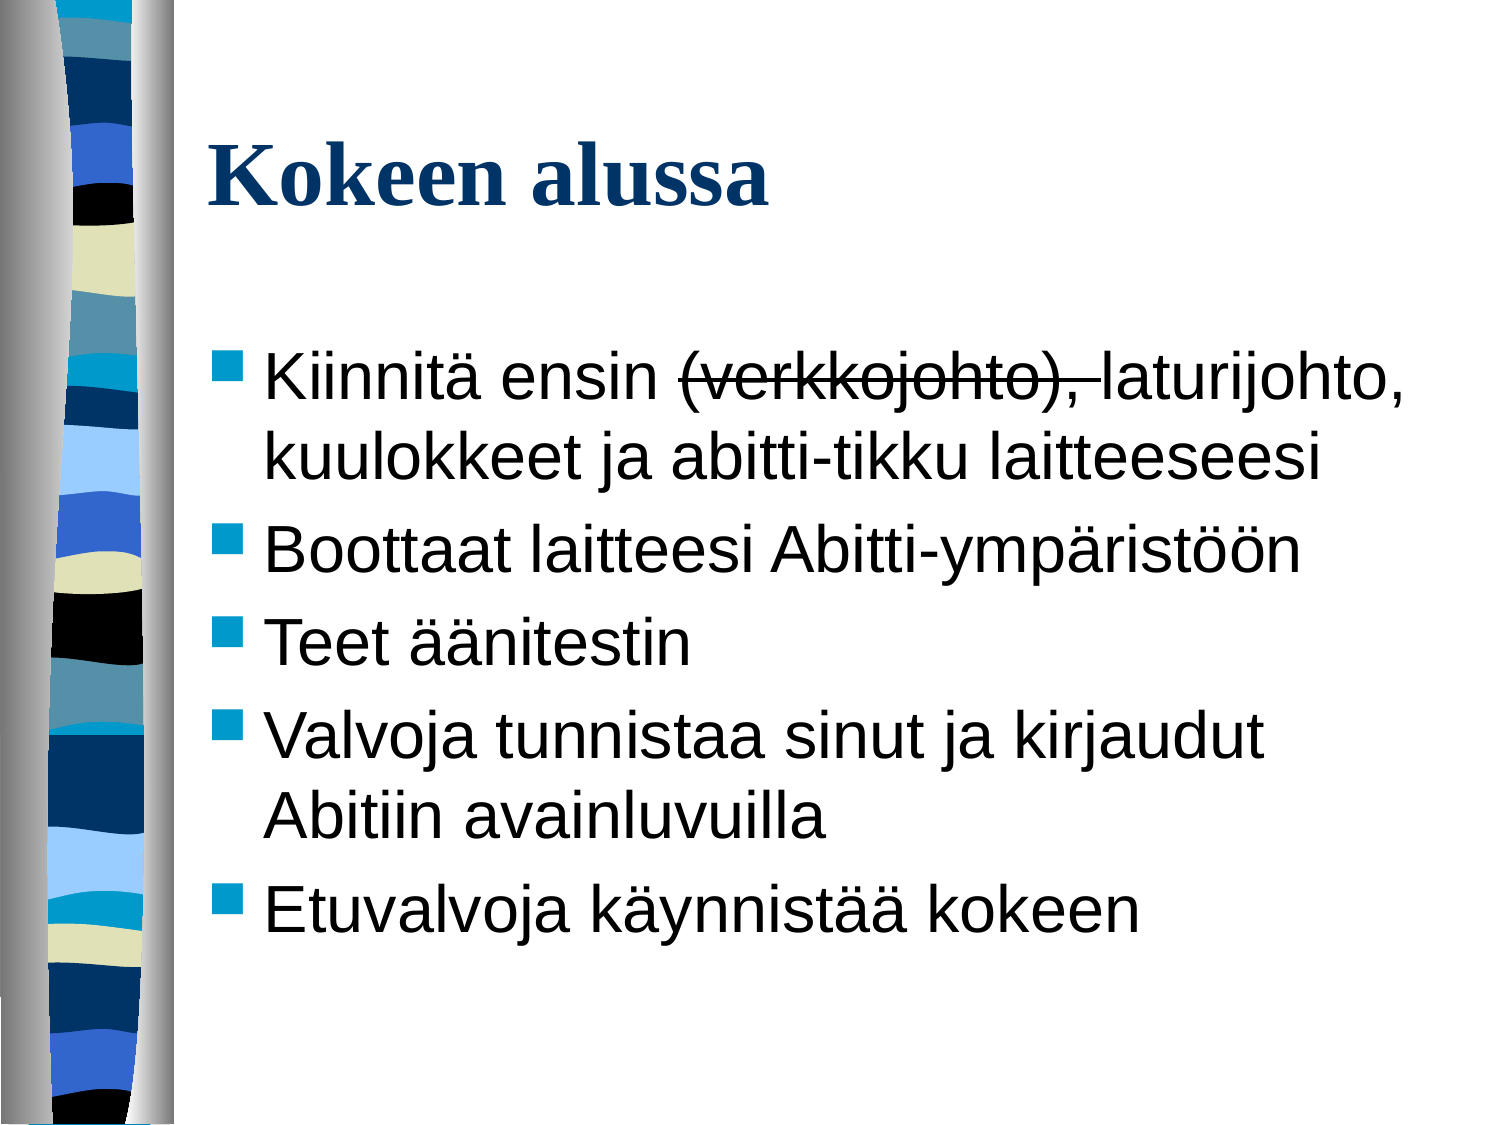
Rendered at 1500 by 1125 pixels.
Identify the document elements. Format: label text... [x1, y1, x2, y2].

title Kokeen alussa [192, 75, 1468, 263]
list Kiinnitä ensin (verkkojohto), laturijohto, kuulokkeet ja abitti-tikku laitteeseesi Boottaat laitteesi Abitti-ympäristöön Teet äänitestin Valvoja tunnistaa sinut ja kirjaudut Abitiin avainluvuilla Etuvalvoja käynnistää kokeen [192, 324, 1468, 1000]
